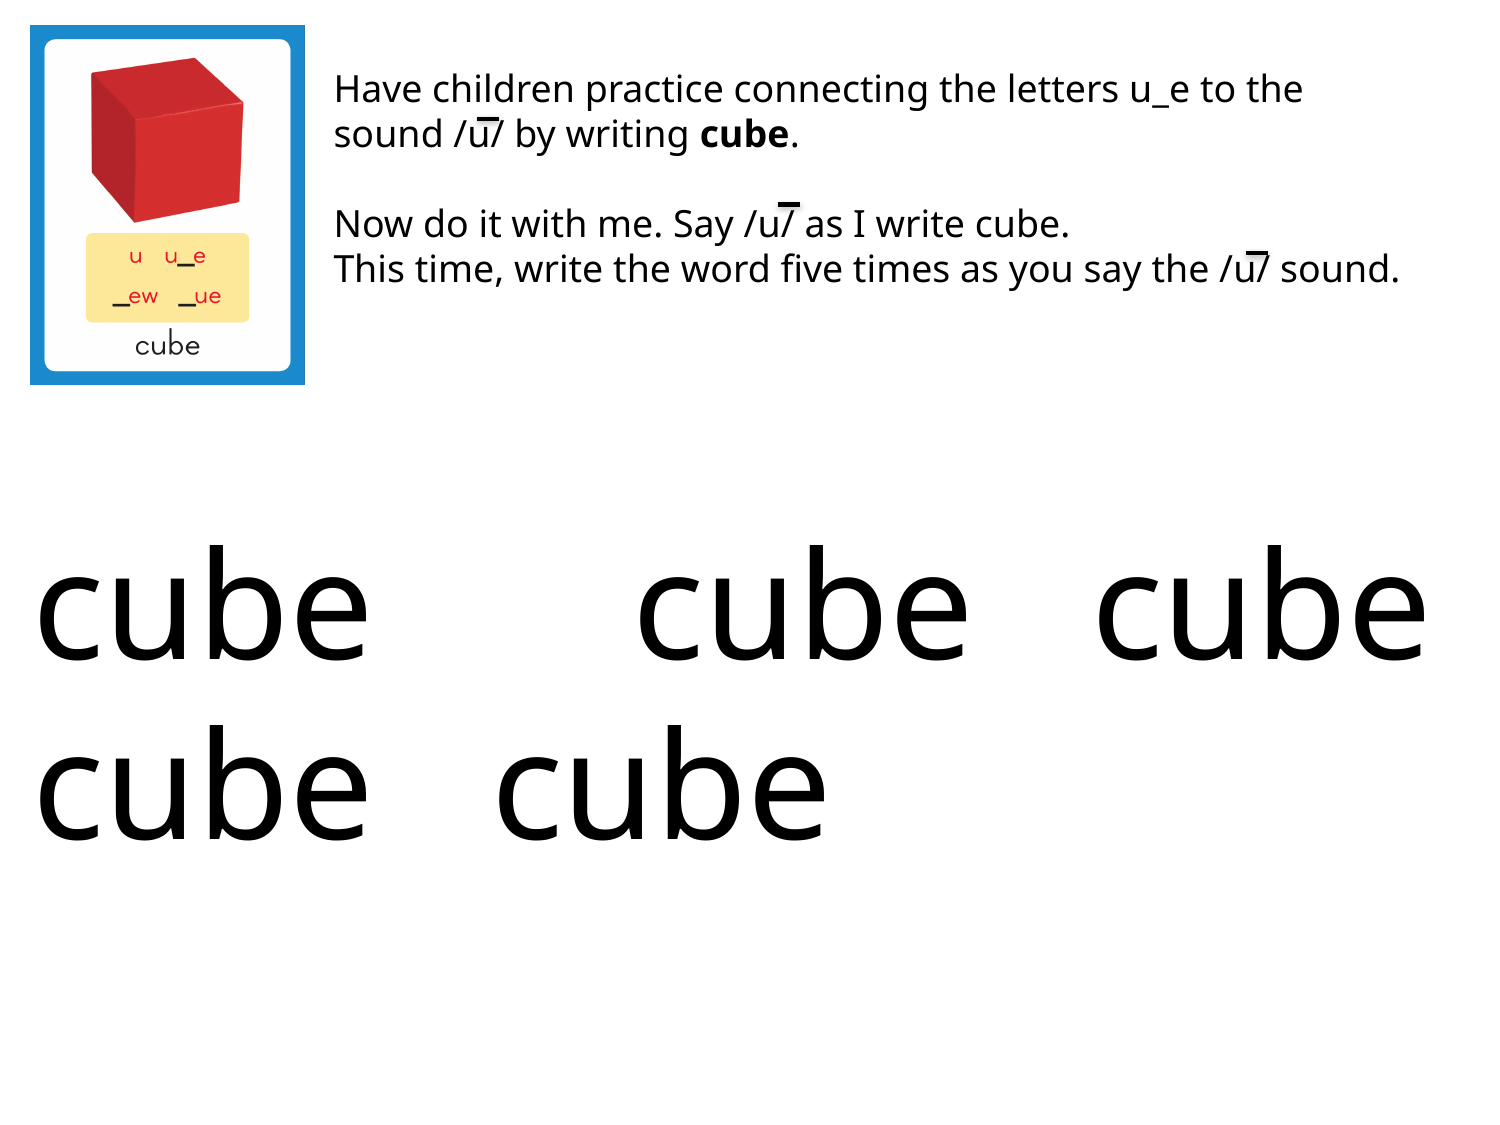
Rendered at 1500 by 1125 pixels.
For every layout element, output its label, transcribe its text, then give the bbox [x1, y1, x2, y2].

picture [30, 25, 305, 386]
text_box cube cube cube cube cube [18, 502, 1500, 877]
text_box Have children practice connecting the letters u_e to the sound /u/ by writing cube. Now do it with me. Say /u/ as I write cube. This time, write the word five times as you say the /u/ sound. [318, 57, 1453, 298]
